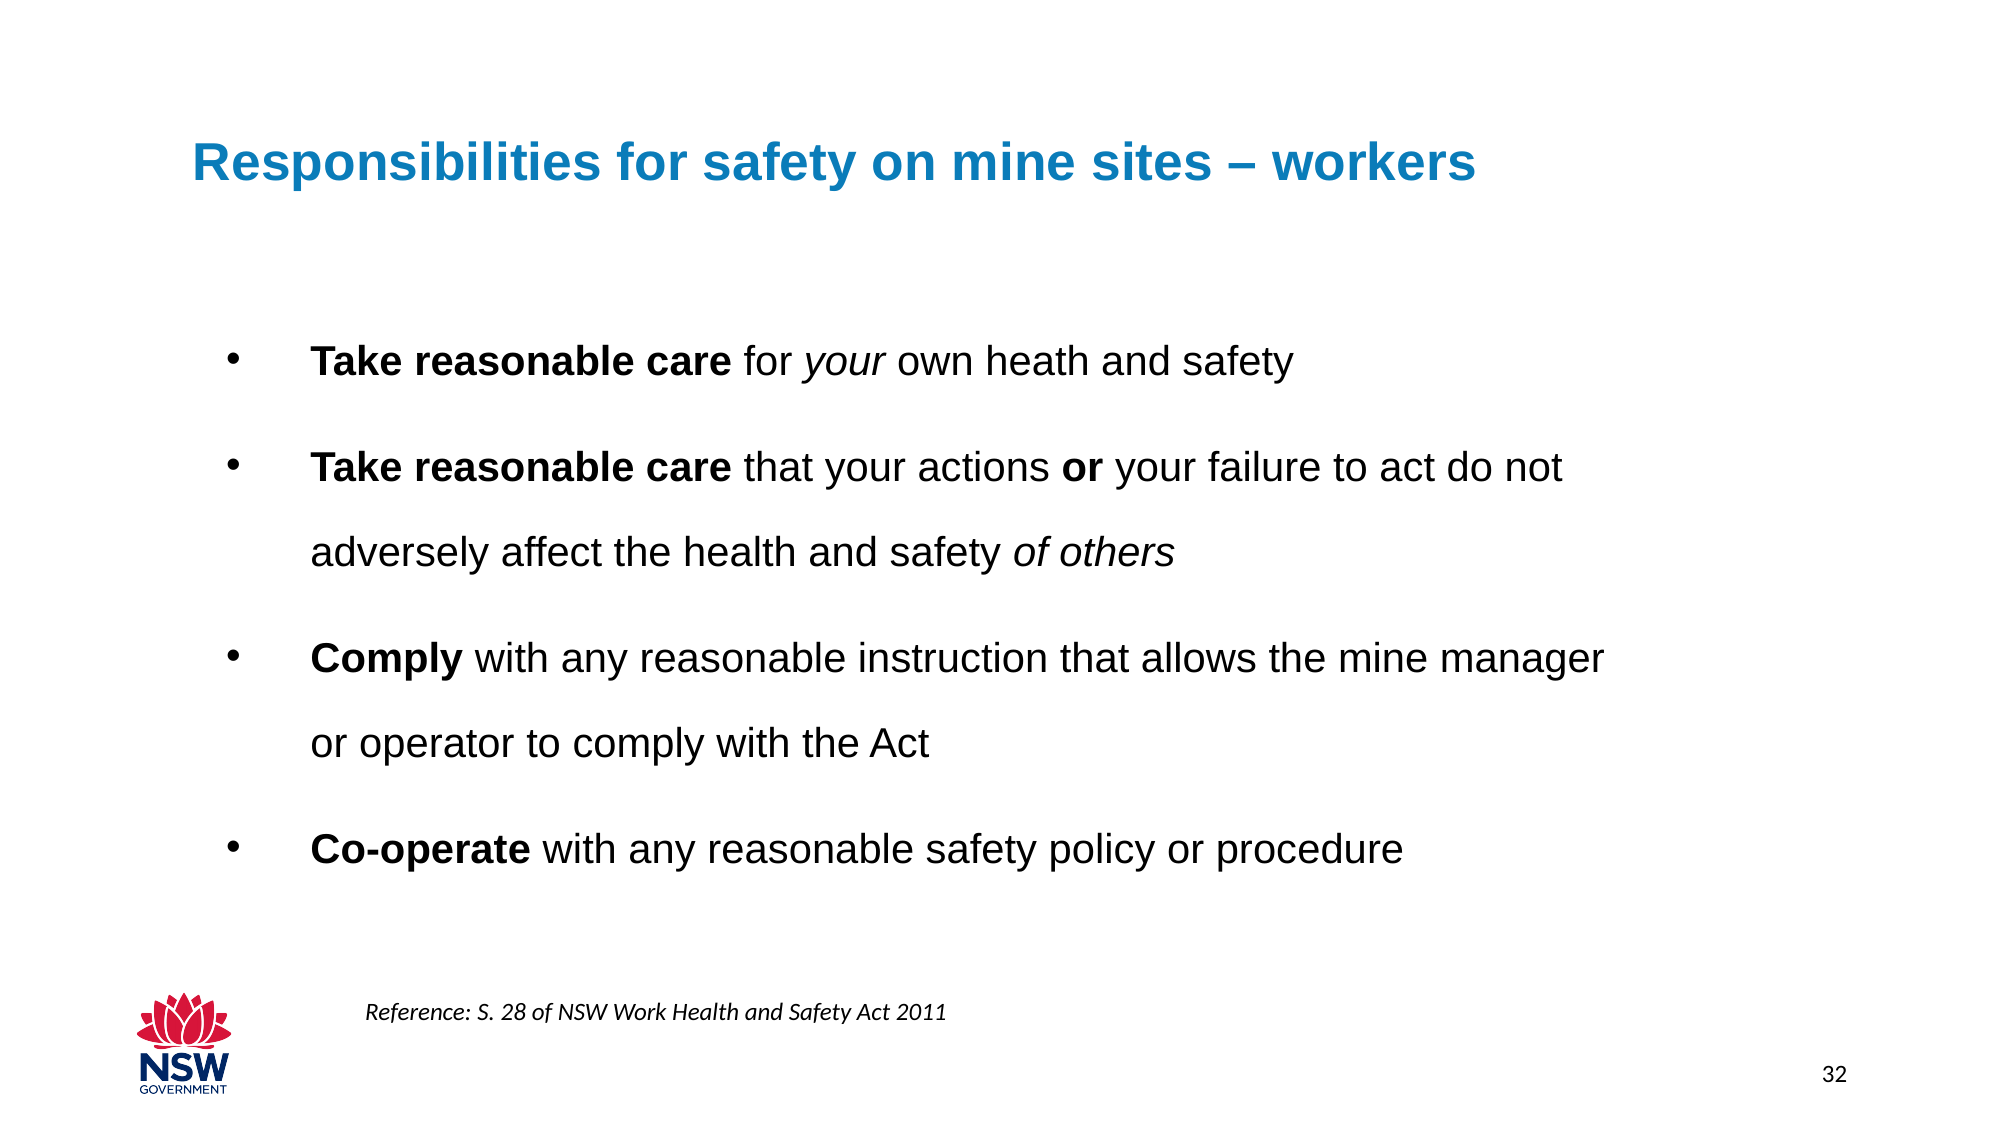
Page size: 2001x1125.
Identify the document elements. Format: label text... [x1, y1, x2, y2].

list Take reasonable care for your own heath and safety Take reasonable care that your actions or your failure to act do not adversely affect the health and safety of others Comply with any reasonable instruction that allows the mine manager or operator to comply with the Act Co-operate with any reasonable safety policy or procedure [177, 290, 1657, 912]
picture [121, 981, 252, 1111]
slide_number 32 [1412, 1042, 1863, 1103]
text_box Reference: S. 28 of NSW Work Health and Safety Act 2011 [350, 987, 1804, 1068]
text_box Responsibilities for safety on mine sites – workers [177, 108, 1772, 218]
